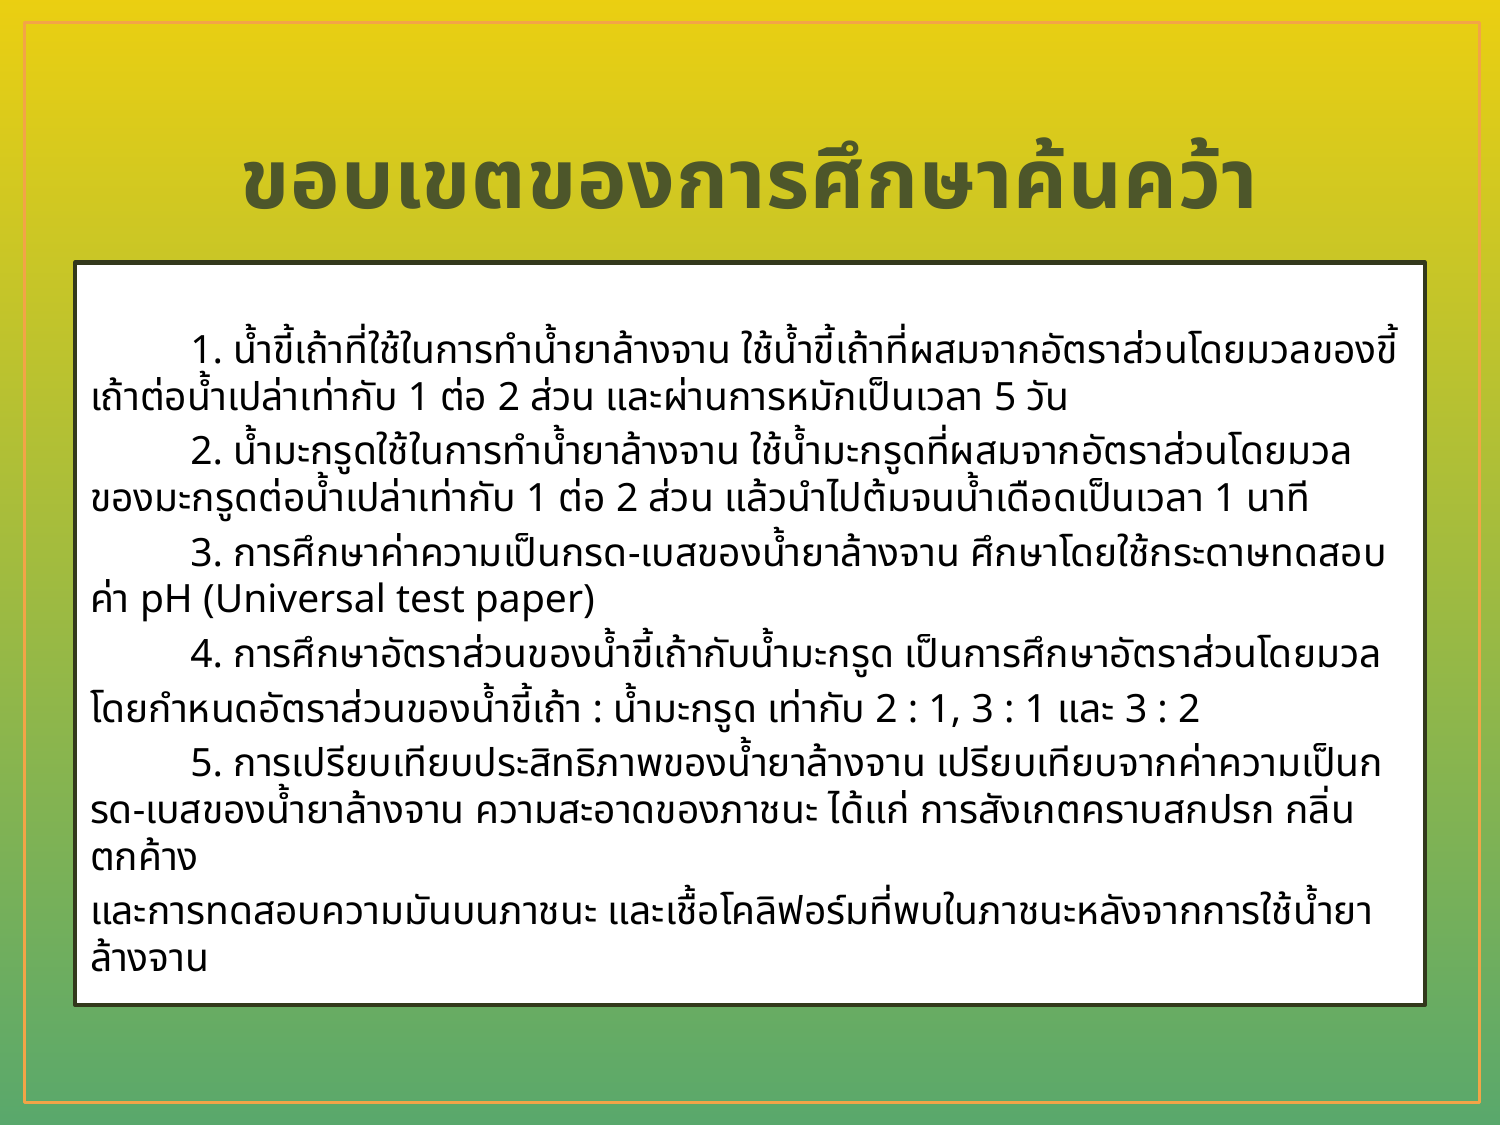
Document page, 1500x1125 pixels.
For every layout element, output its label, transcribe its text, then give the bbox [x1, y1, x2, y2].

title ขอบเขตของการศึกษาค้นคว้า [75, 45, 1425, 233]
list 1. น้ำขี้เถ้าที่ใช้ในการทำน้ำยาล้างจาน ใช้น้ำขี้เถ้าที่ผสมจากอัตราส่วนโดยมวลของขี้เถ้าต่อน้ำเปล่าเท่ากับ 1 ต่อ 2 ส่วน และผ่านการหมักเป็นเวลา 5 วัน 2. น้ำมะกรูดใช้ในการทำน้ำยาล้างจาน ใช้น้ำมะกรูดที่ผสมจากอัตราส่วนโดยมวลของมะกรูดต่อน้ำเปล่าเท่ากับ 1 ต่อ 2 ส่วน แล้วนำไปต้มจนน้ำเดือดเป็นเวลา 1 นาที 3. การศึกษาค่าความเป็นกรด-เบสของน้ำยาล้างจาน ศึกษาโดยใช้กระดาษทดสอบค่า pH (Universal test paper) 4. การศึกษาอัตราส่วนของน้ำขี้เถ้ากับน้ำมะกรูด เป็นการศึกษาอัตราส่วนโดยมวล โดยกำหนดอัตราส่วนของน้ำขี้เถ้า : น้ำมะกรูด เท่ากับ 2 : 1, 3 : 1 และ 3 : 2 5. การเปรียบเทียบประสิทธิภาพของน้ำยาล้างจาน เปรียบเทียบจากค่าความเป็นกรด-เบสของน้ำยาล้างจาน ความสะอาดของภาชนะ ได้แก่ การสังเกตคราบสกปรก กลิ่นตกค้าง และการทดสอบความมันบนภาชนะ และเชื้อโคลิฟอร์มที่พบในภาชนะหลังจากการใช้น้ำยาล้างจาน [73, 260, 1427, 1007]
